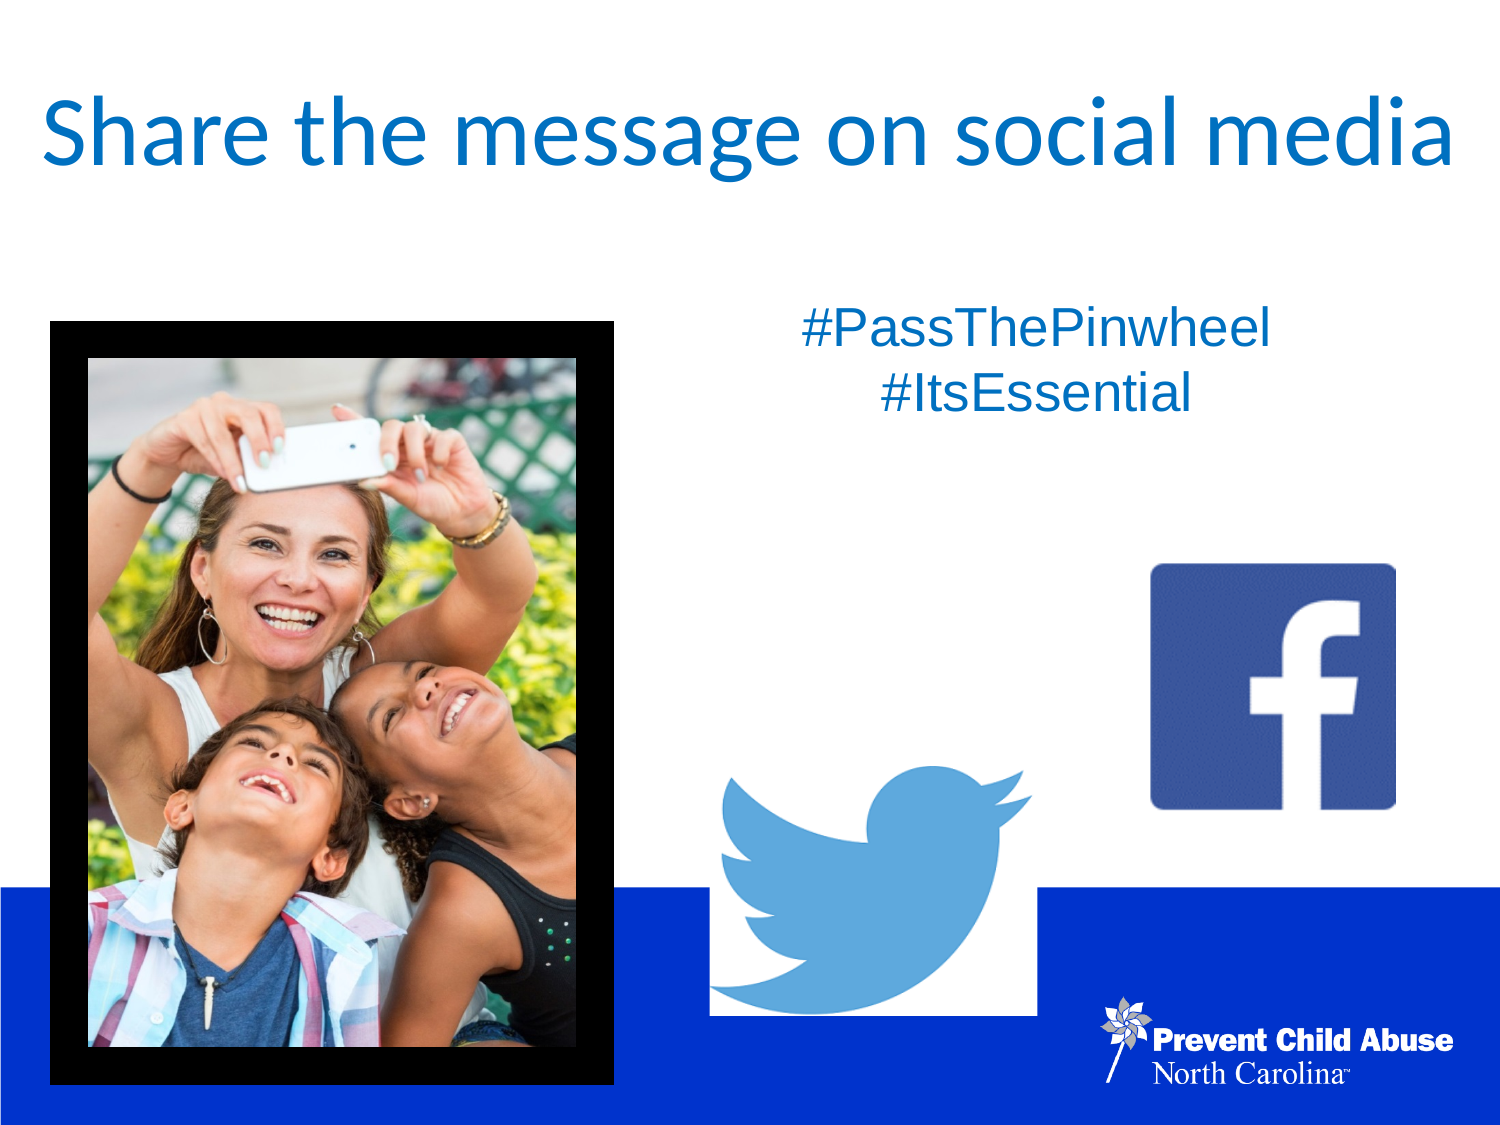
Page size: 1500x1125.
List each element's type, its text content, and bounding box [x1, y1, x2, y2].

picture [87, 357, 577, 1048]
text_box Share the message on social media [0, 62, 1500, 186]
picture [1149, 562, 1397, 812]
picture [1100, 996, 1453, 1084]
title #PassThePinwheel #ItsEssential [631, 283, 1444, 433]
picture [709, 766, 1038, 1017]
